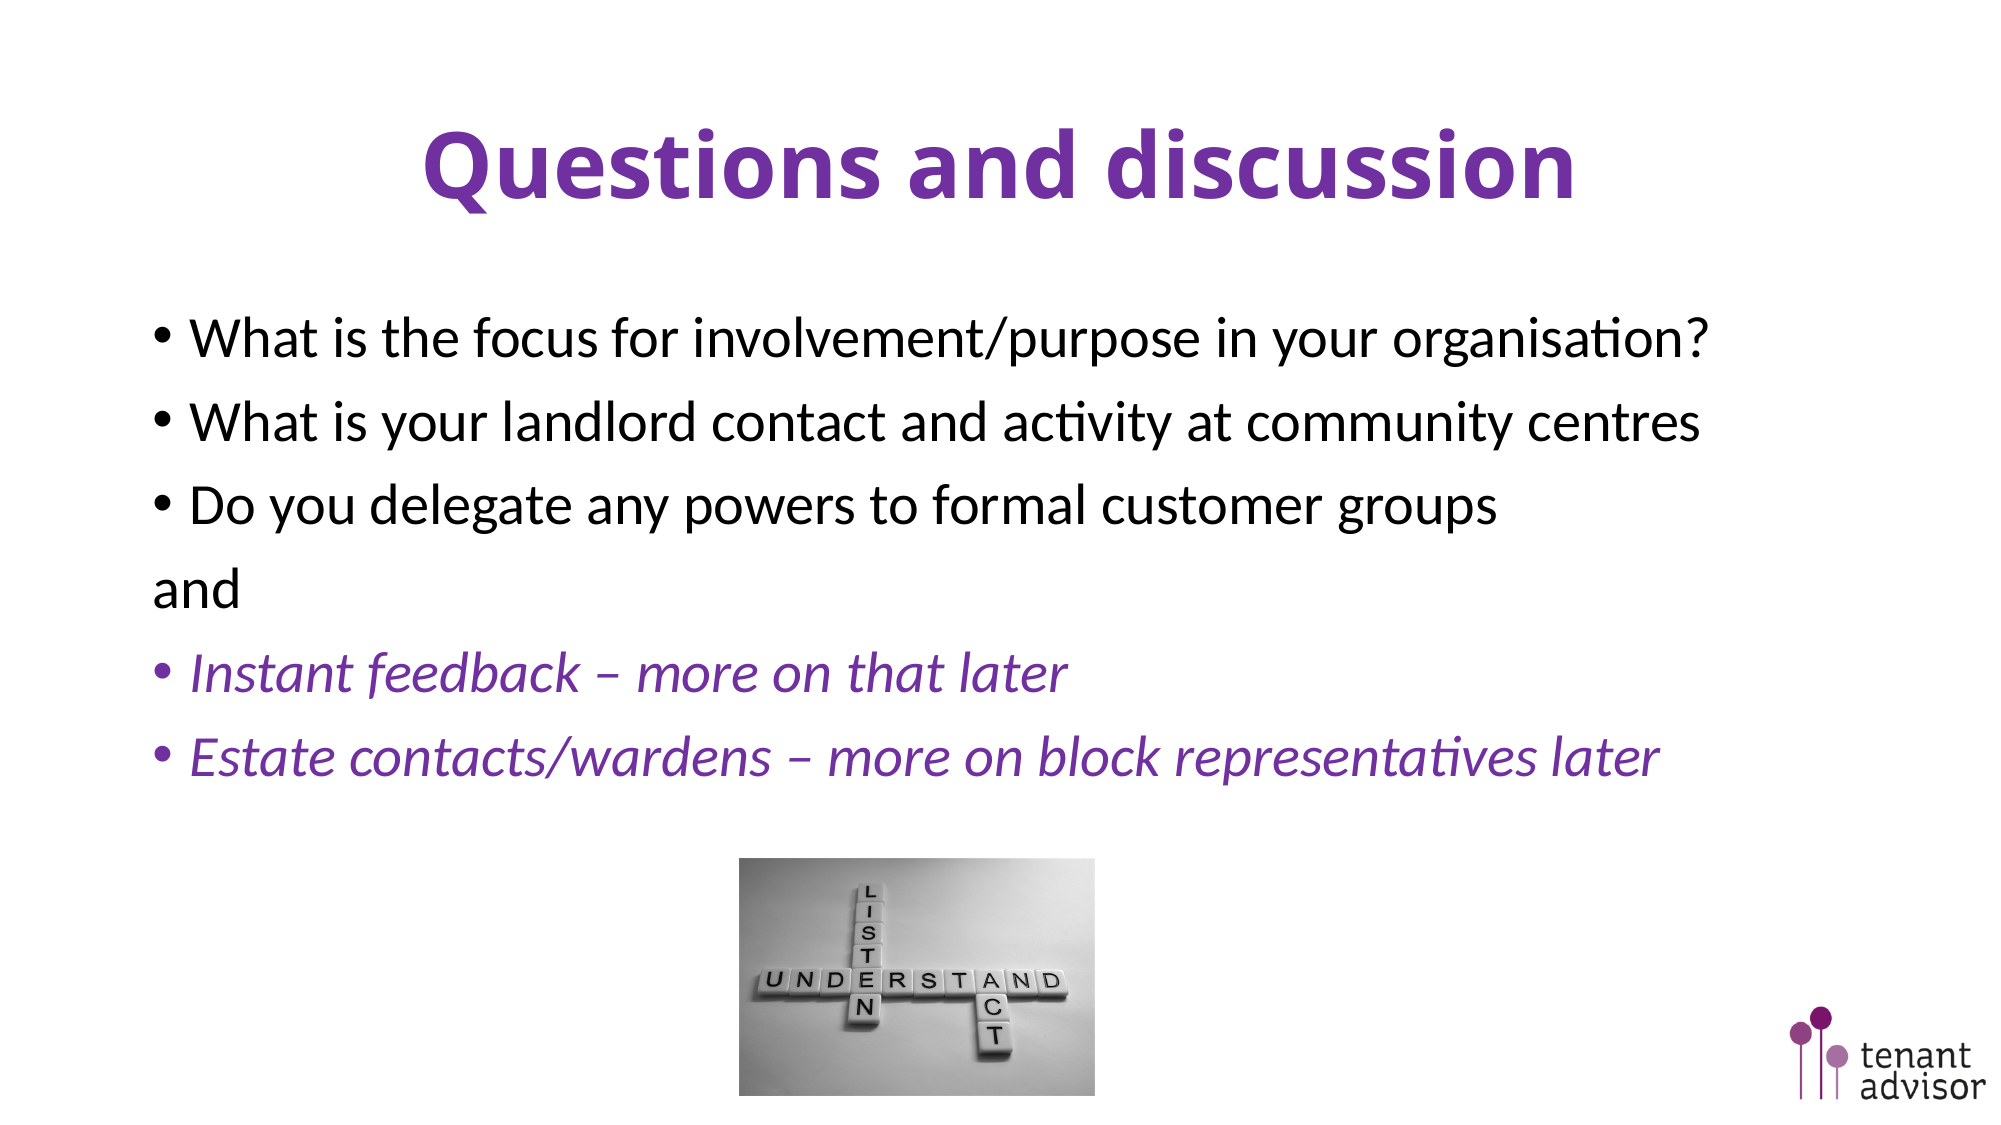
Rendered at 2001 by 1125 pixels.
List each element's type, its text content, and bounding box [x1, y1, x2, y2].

list What is the focus for involvement/purpose in your organisation? What is your landlord contact and activity at community centres Do you delegate any powers to formal customer groups and Instant feedback – more on that later Estate contacts/wardens – more on block representatives later [137, 299, 1863, 1014]
picture [1783, 998, 1990, 1110]
title Questions and discussion [137, 59, 1863, 278]
picture [739, 858, 1095, 1096]
